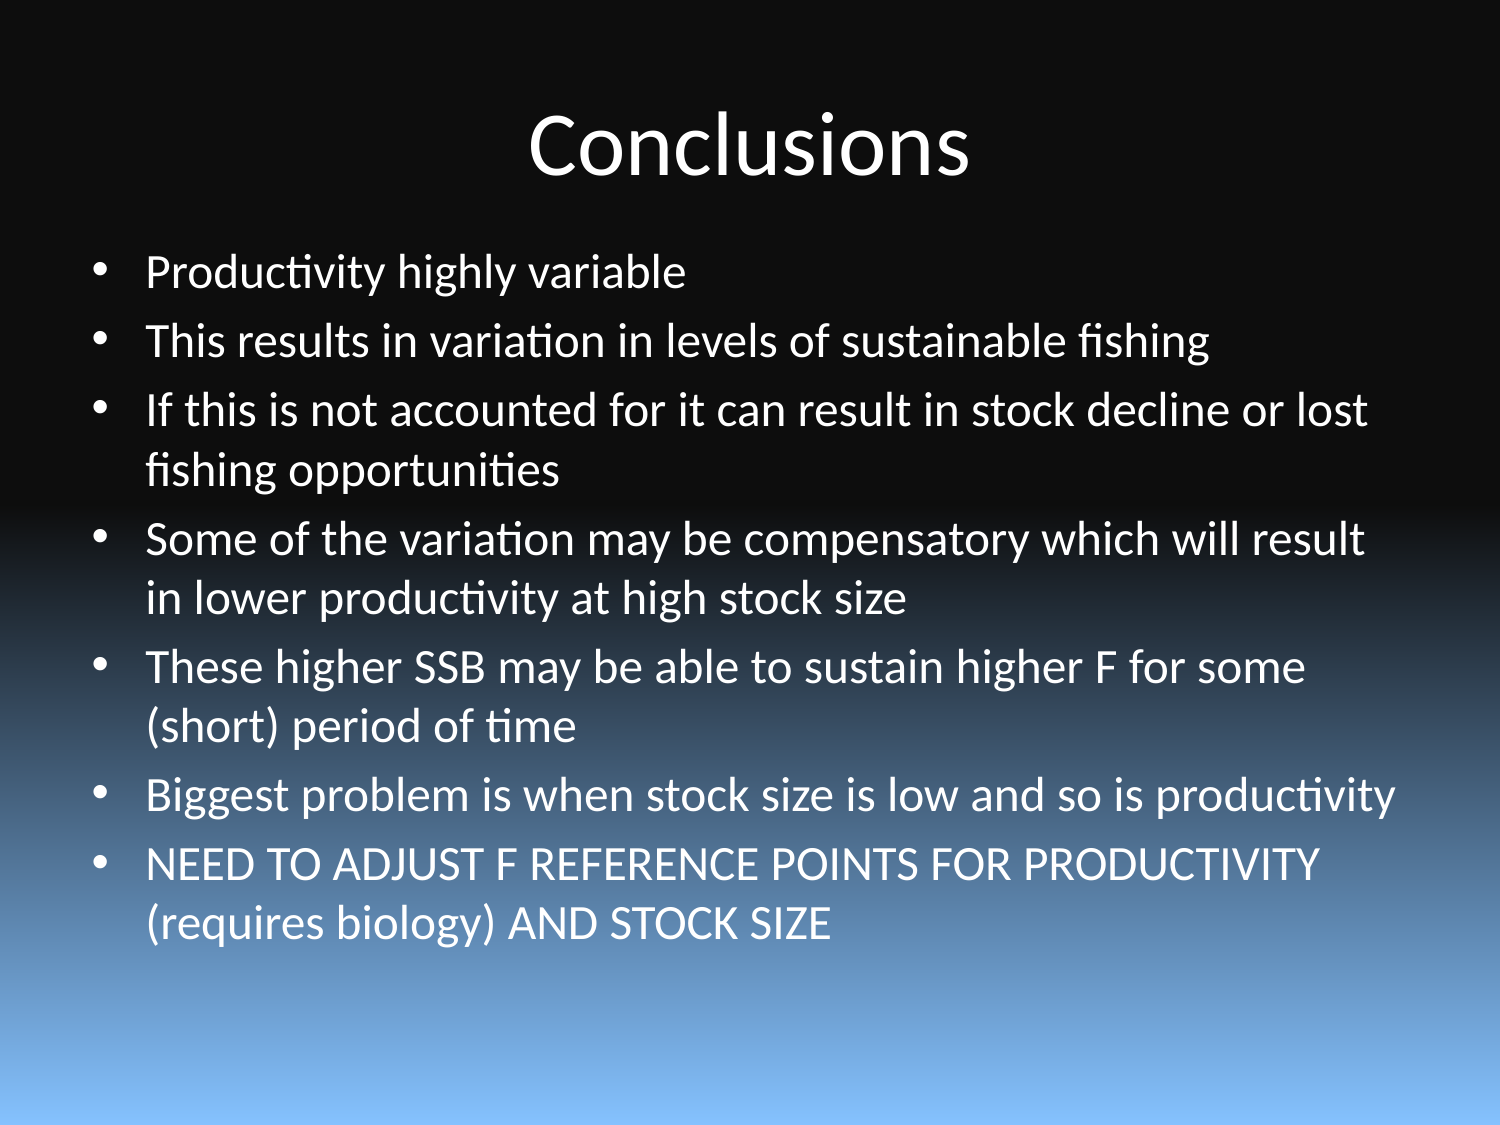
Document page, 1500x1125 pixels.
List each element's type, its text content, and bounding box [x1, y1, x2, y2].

title Conclusions [75, 45, 1425, 233]
list Productivity highly variable This results in variation in levels of sustainable fishing If this is not accounted for it can result in stock decline or lost fishing opportunities Some of the variation may be compensatory which will result in lower productivity at high stock size These higher SSB may be able to sustain higher F for some (short) period of time Biggest problem is when stock size is low and so is productivity NEED TO ADJUST F REFERENCE POINTS FOR PRODUCTIVITY (requires biology) AND STOCK SIZE [76, 231, 1427, 975]
